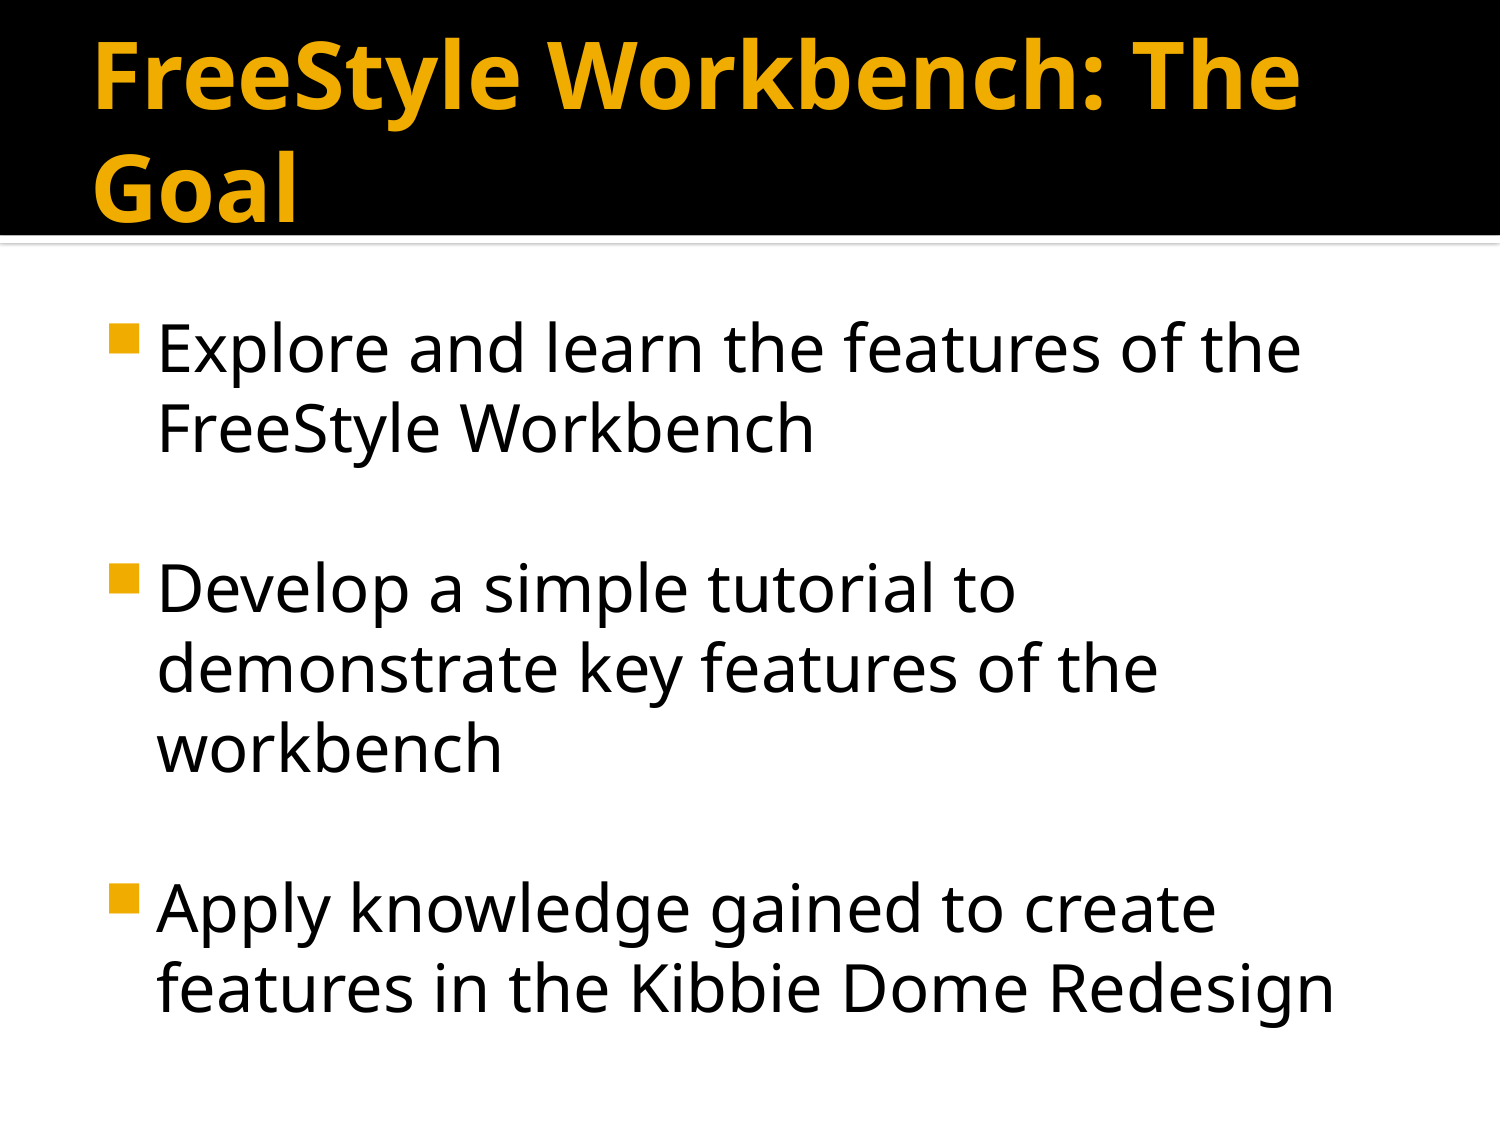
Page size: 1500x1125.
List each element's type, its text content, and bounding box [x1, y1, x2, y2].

title FreeStyle Workbench: The Goal [75, 25, 1425, 231]
list Explore and learn the features of the FreeStyle Workbench Develop a simple tutorial to demonstrate key features of the workbench Apply knowledge gained to create features in the Kibbie Dome Redesign [75, 291, 1425, 1050]
